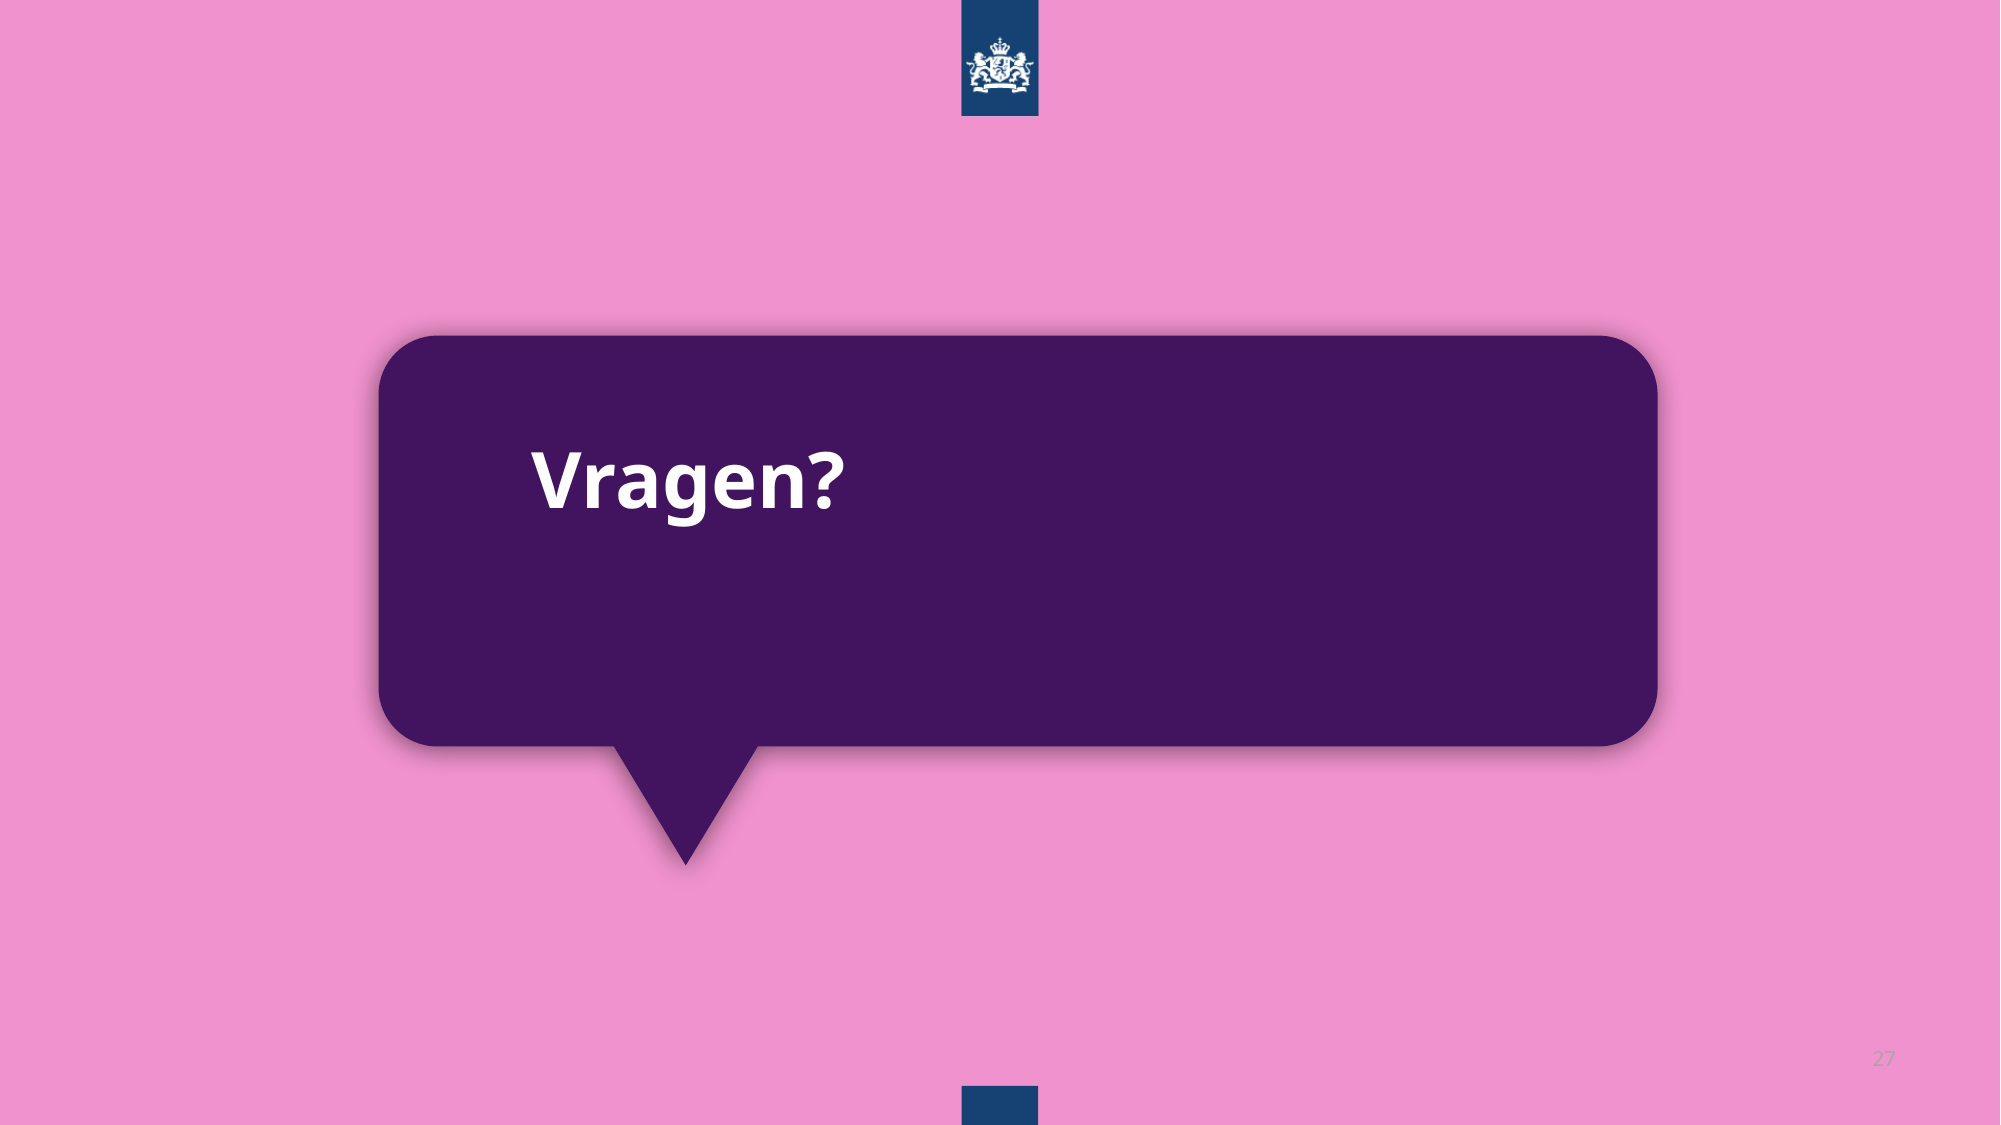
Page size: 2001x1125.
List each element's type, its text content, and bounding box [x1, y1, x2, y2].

text_box Vragen? [523, 423, 1477, 661]
picture [0, 0, 2001, 175]
text_box [378, 335, 1658, 866]
slide_number 27 [1866, 1047, 1897, 1074]
